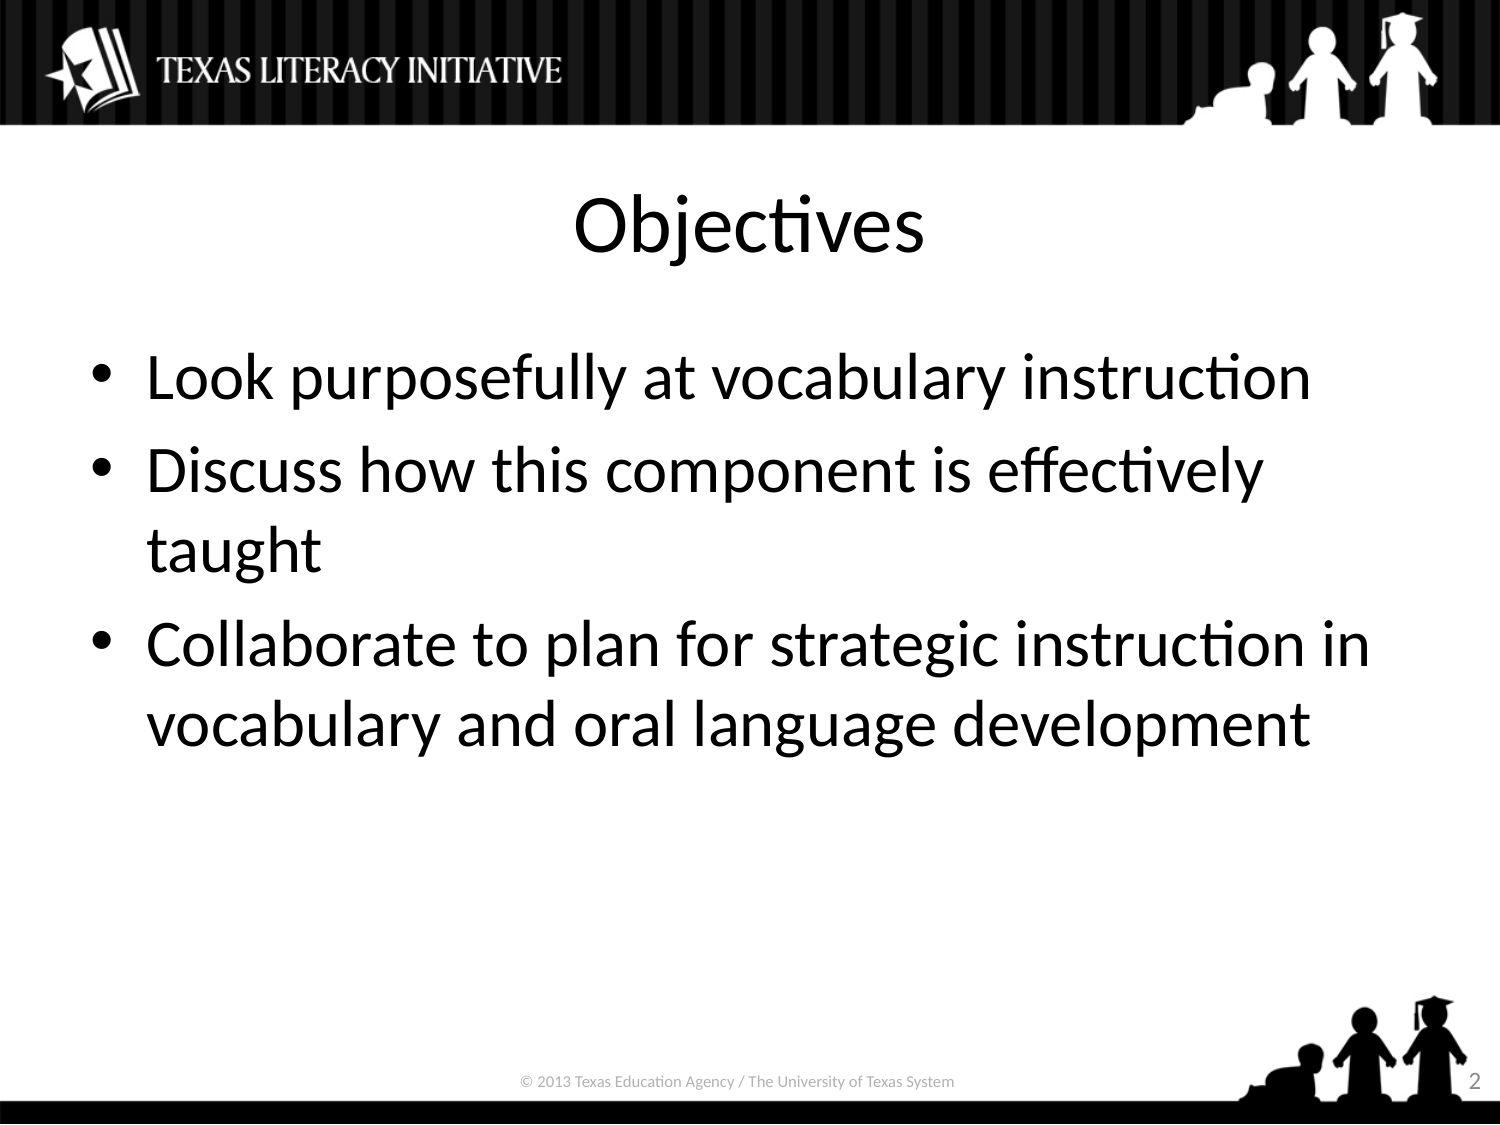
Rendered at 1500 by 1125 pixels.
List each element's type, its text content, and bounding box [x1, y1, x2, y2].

footer © 2013 Texas Education Agency / The University of Texas System [312, 1062, 1163, 1100]
picture [0, 0, 1500, 135]
list Look purposefully at vocabulary instruction Discuss how this component is effectively taught Collaborate to plan for strategic instruction in vocabulary and oral language development [75, 324, 1425, 975]
slide_number 2 [1437, 1059, 1500, 1100]
title Objectives [75, 155, 1425, 282]
picture [0, 899, 1500, 1124]
